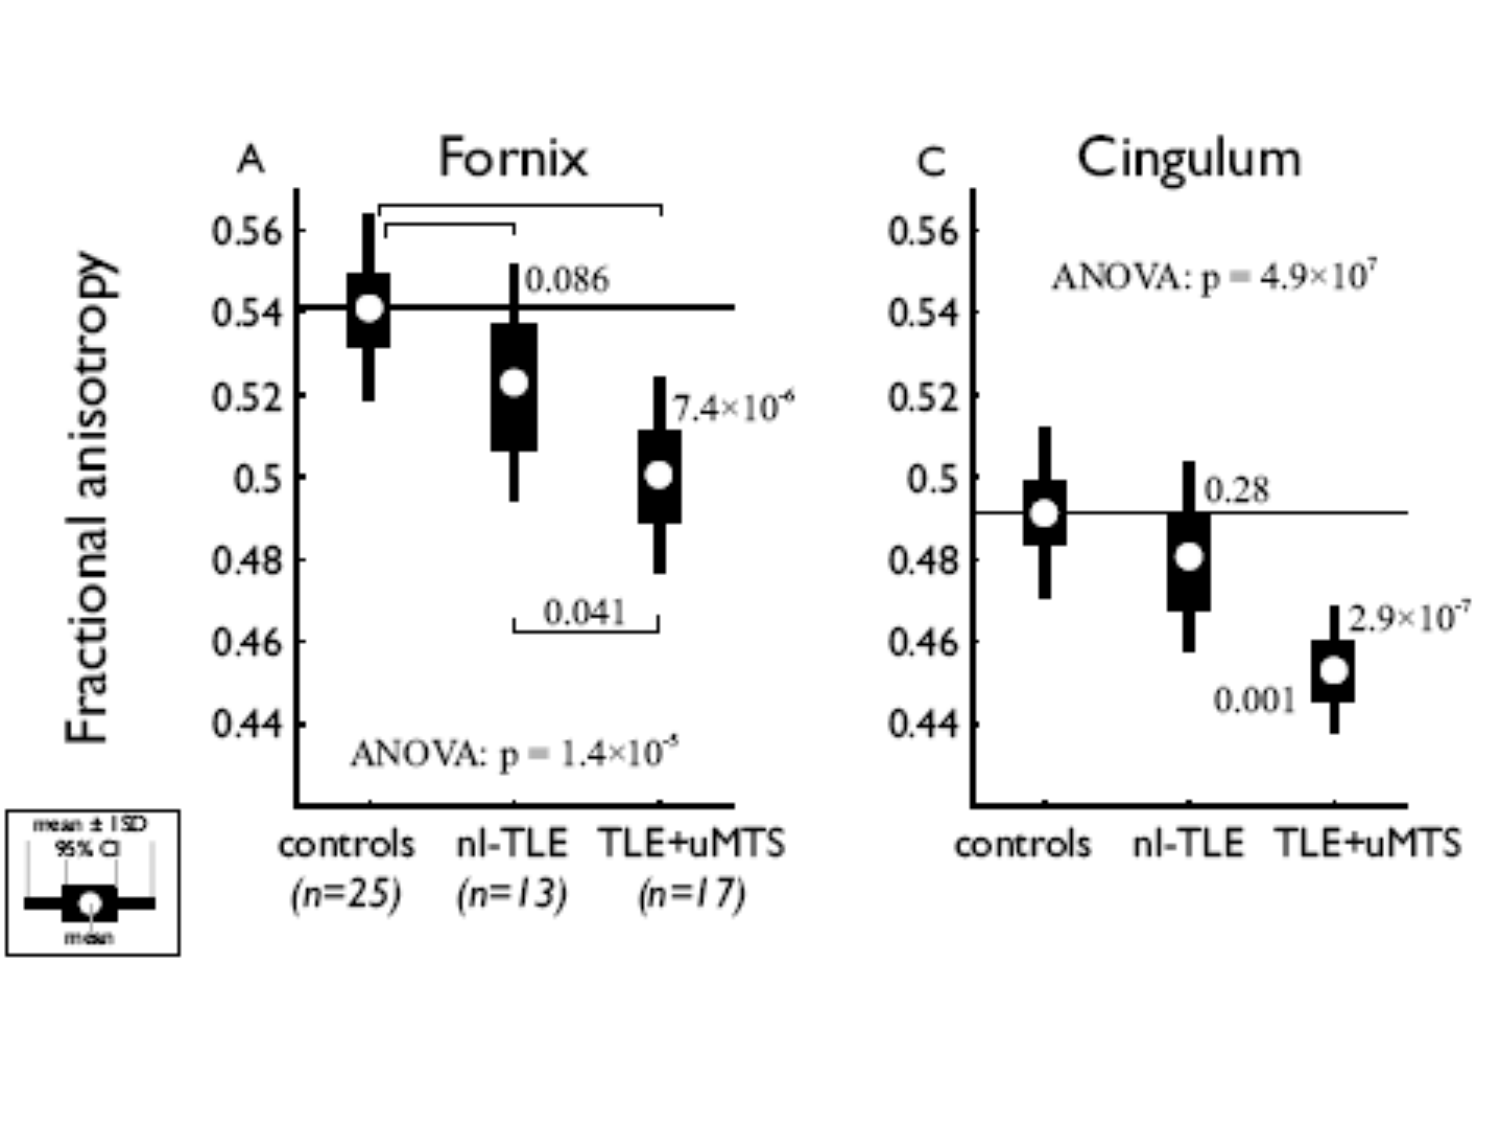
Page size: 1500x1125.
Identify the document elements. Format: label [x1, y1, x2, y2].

picture [0, 95, 1500, 1030]
